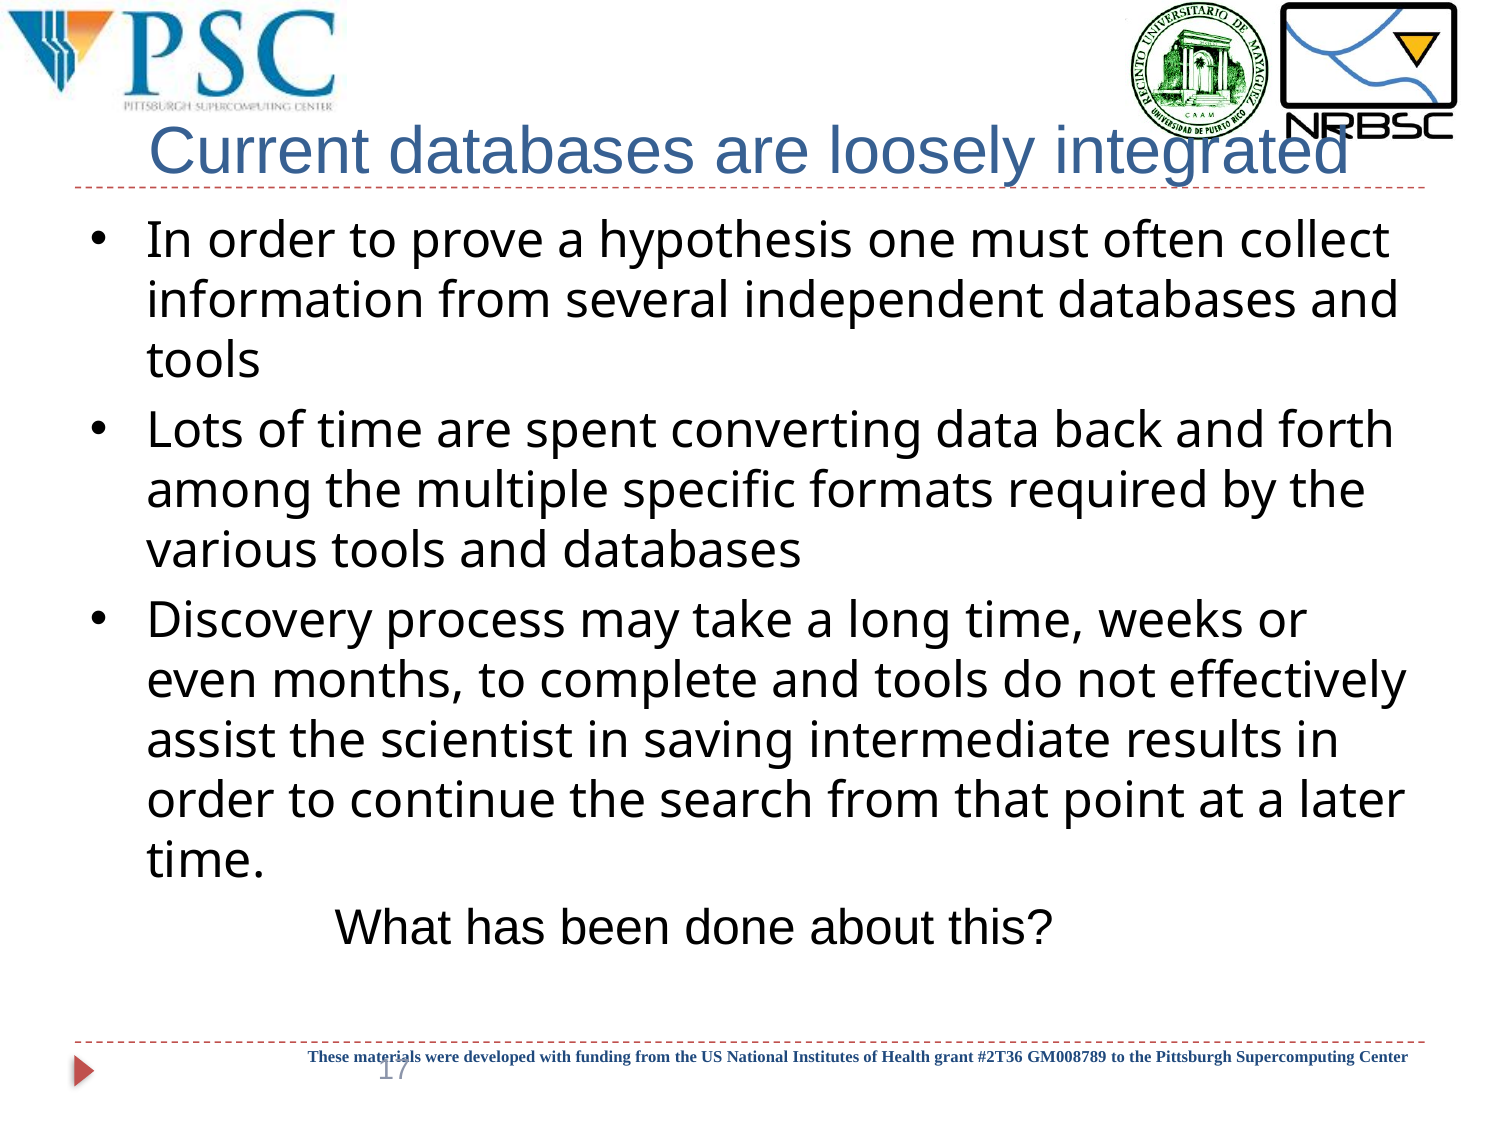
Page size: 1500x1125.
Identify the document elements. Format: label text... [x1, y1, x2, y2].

text_box What has been done about this? [319, 887, 1070, 962]
picture [0, 0, 347, 127]
list In order to prove a hypothesis one must often collect information from several independent databases and tools Lots of time are spent converting data back and forth among the multiple specific formats required by the various tools and databases Discovery process may take a long time, weeks or even months, to complete and tools do not effectively assist the scientist in saving intermediate results in order to continue the search from that point at a later time. [75, 200, 1425, 1010]
picture [1125, 0, 1463, 145]
footer These materials were developed with funding from the US National Institutes of Health grant #2T36 GM008789 to the Pittsburgh Supercomputing Center [235, 1038, 1425, 1099]
title Current databases are loosely integrated [75, 99, 1425, 188]
slide_number 17 [100, 1042, 426, 1103]
